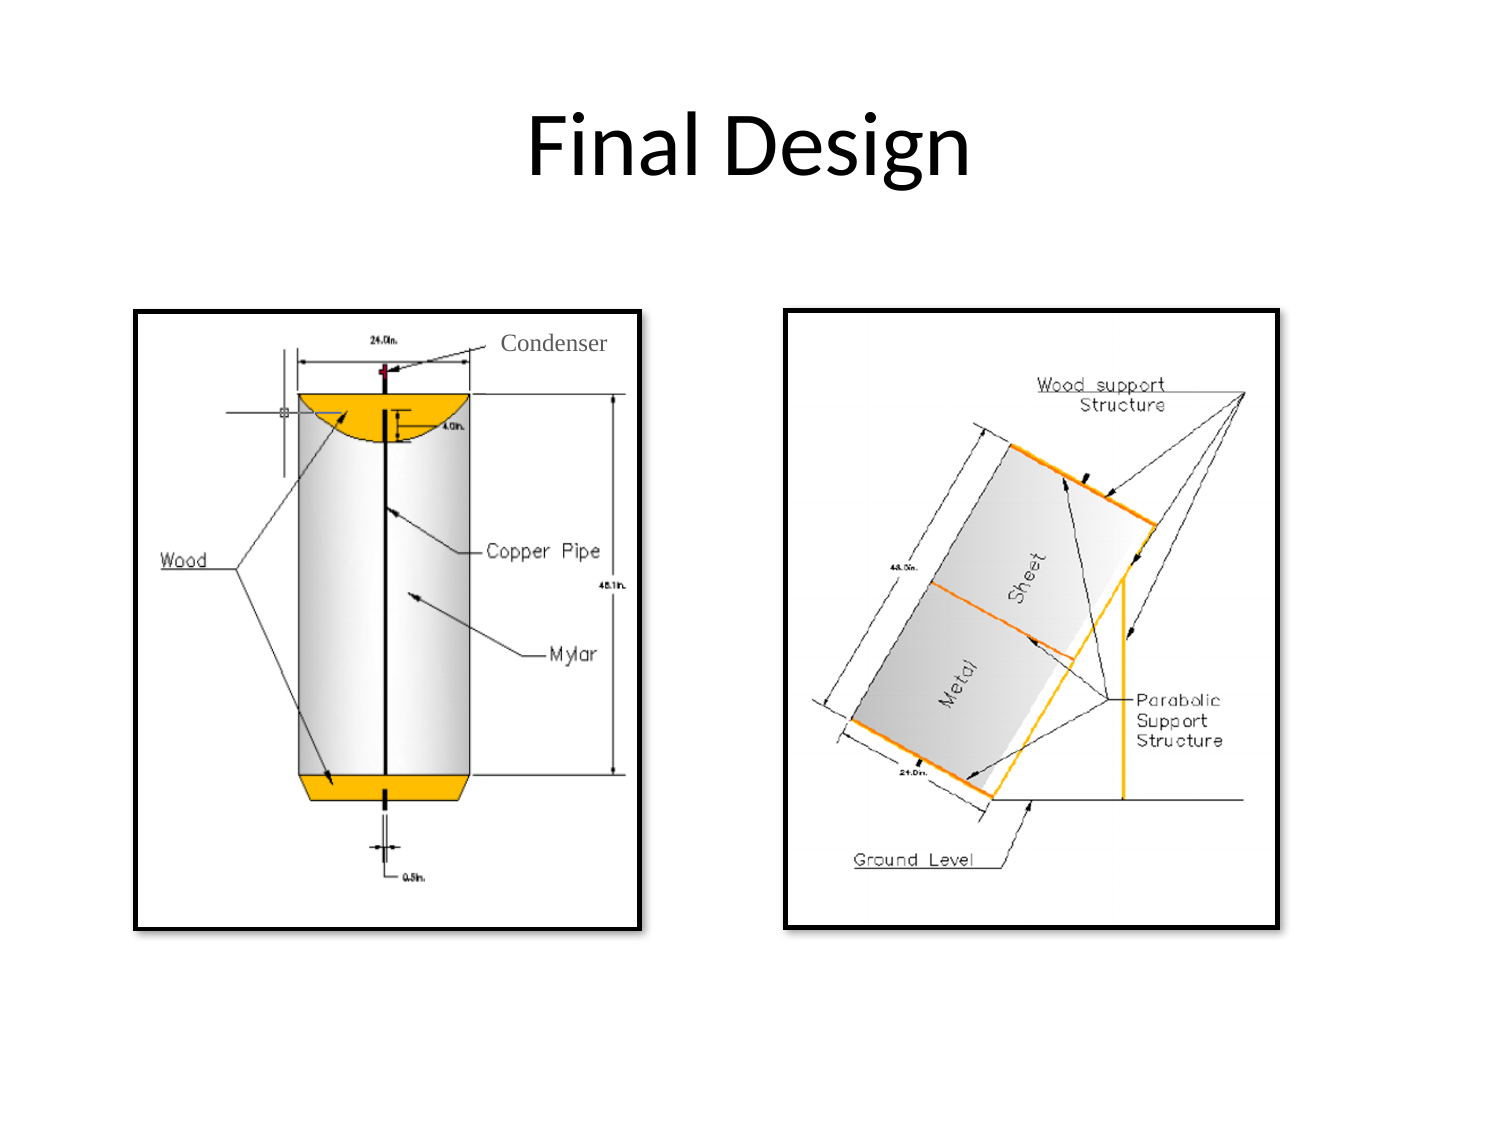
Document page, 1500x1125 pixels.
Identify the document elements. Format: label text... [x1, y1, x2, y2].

title Final Design [75, 45, 1425, 233]
picture [787, 312, 1276, 926]
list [137, 313, 638, 927]
